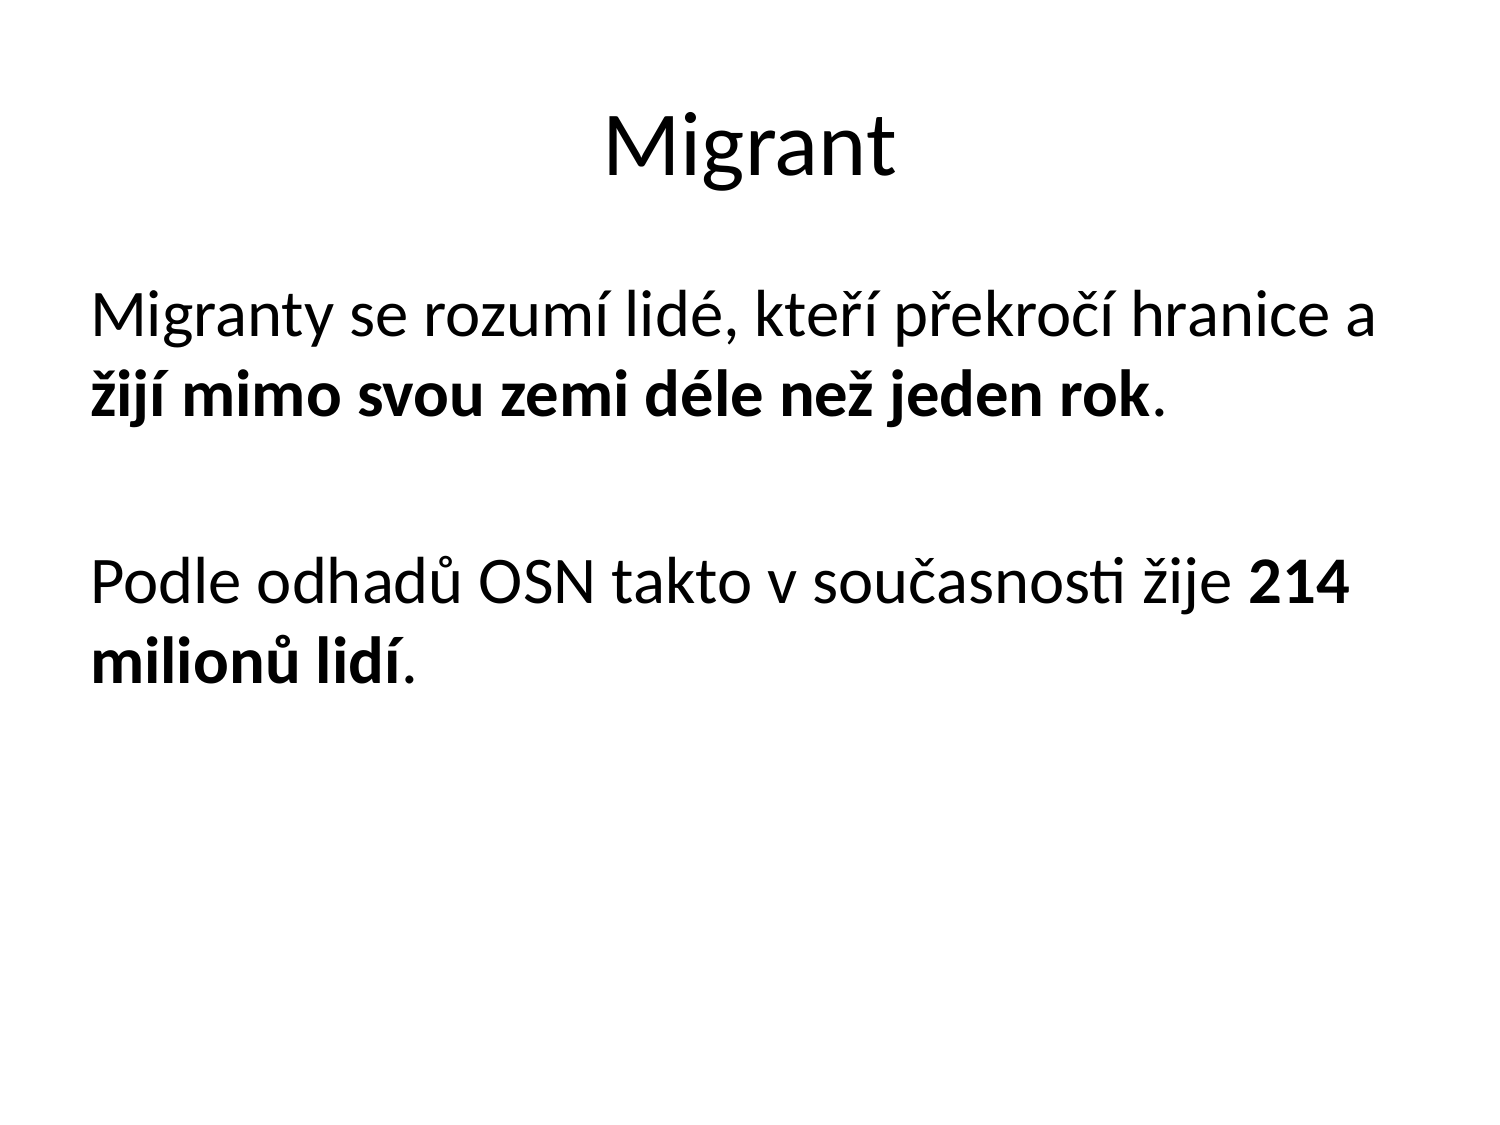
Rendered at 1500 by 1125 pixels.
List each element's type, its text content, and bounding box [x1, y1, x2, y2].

list Migranty se rozumí lidé, kteří překročí hranice a žijí mimo svou zemi déle než jeden rok. Podle odhadů OSN takto v současnosti žije 214 milionů lidí. [75, 262, 1425, 1005]
title Migrant [75, 45, 1425, 233]
